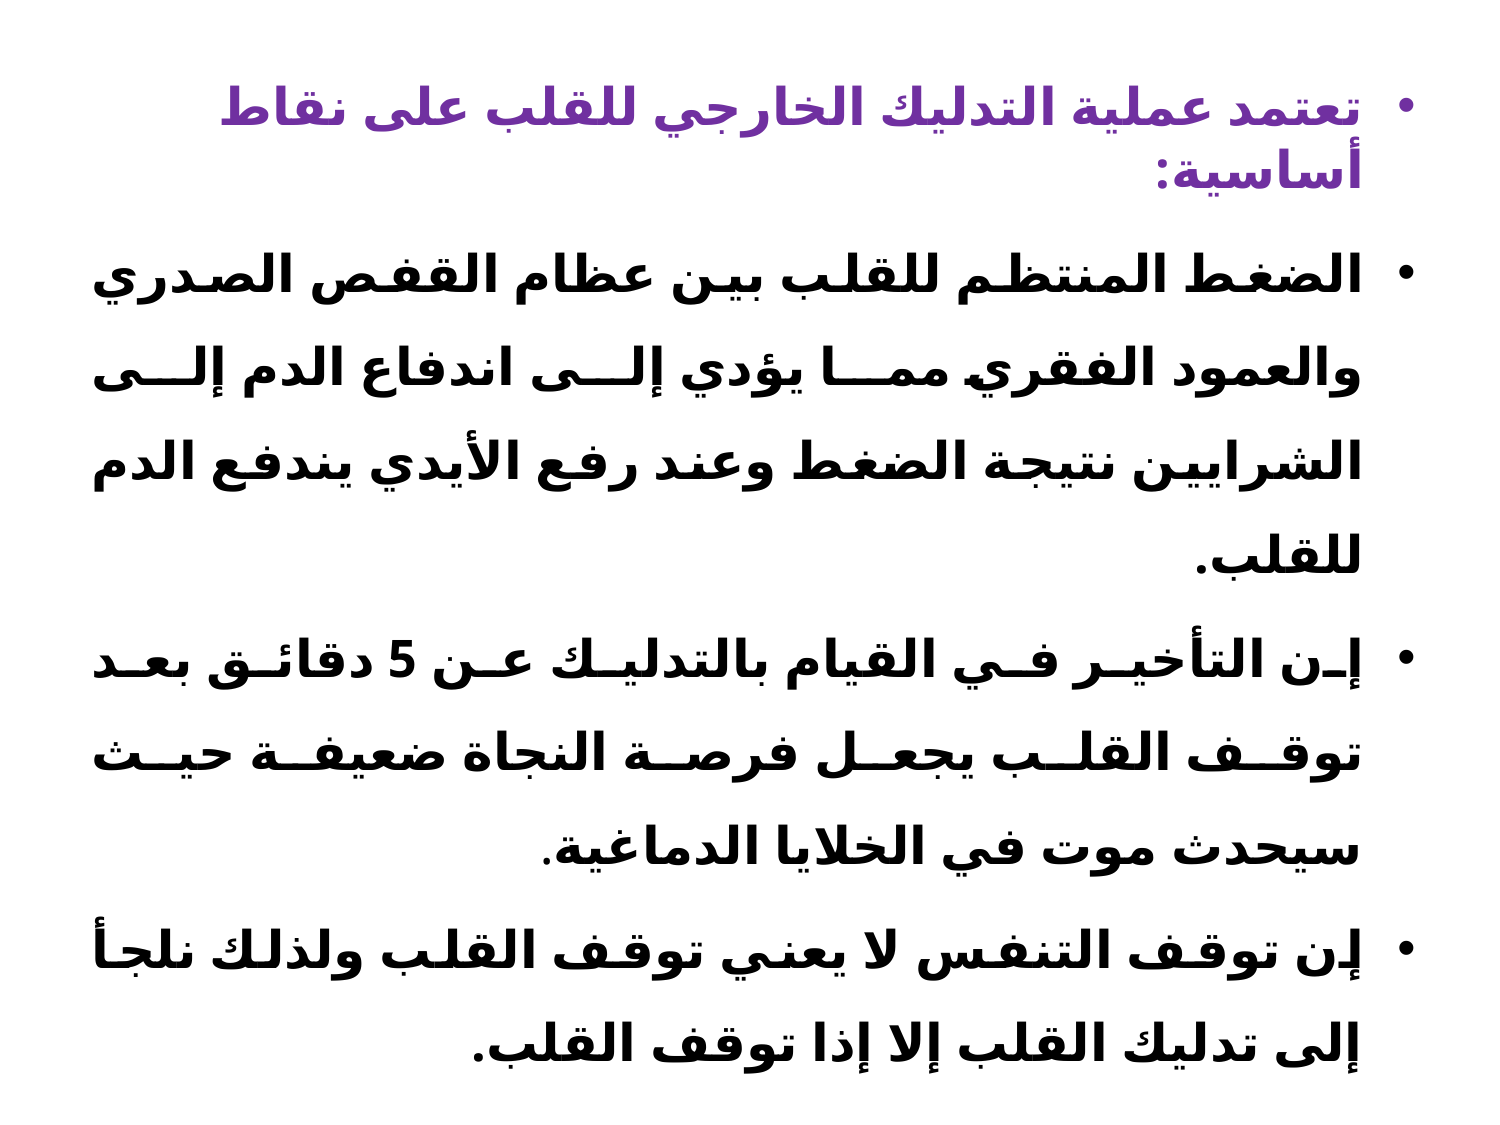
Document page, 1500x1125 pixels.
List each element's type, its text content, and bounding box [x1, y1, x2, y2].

list تعتمد عملية التدليك الخارجي للقلب على نقاط أساسية: الضغط المنتظم للقلب بين عظام القفص الصدري والعمود الفقري مما يؤدي إلى اندفاع الدم إلى الشرايين نتيجة الضغط وعند رفع الأيدي يندفع الدم للقلب. إن التأخير في القيام بالتدليك عن 5 دقائق بعد توقف القلب يجعل فرصة النجاة ضعيفة حيث سيحدث موت في الخلايا الدماغية. إن توقف التنفس لا يعني توقف القلب ولذلك نلجأ إلى تدليك القلب إلا إذا توقف القلب. [76, 66, 1427, 1094]
